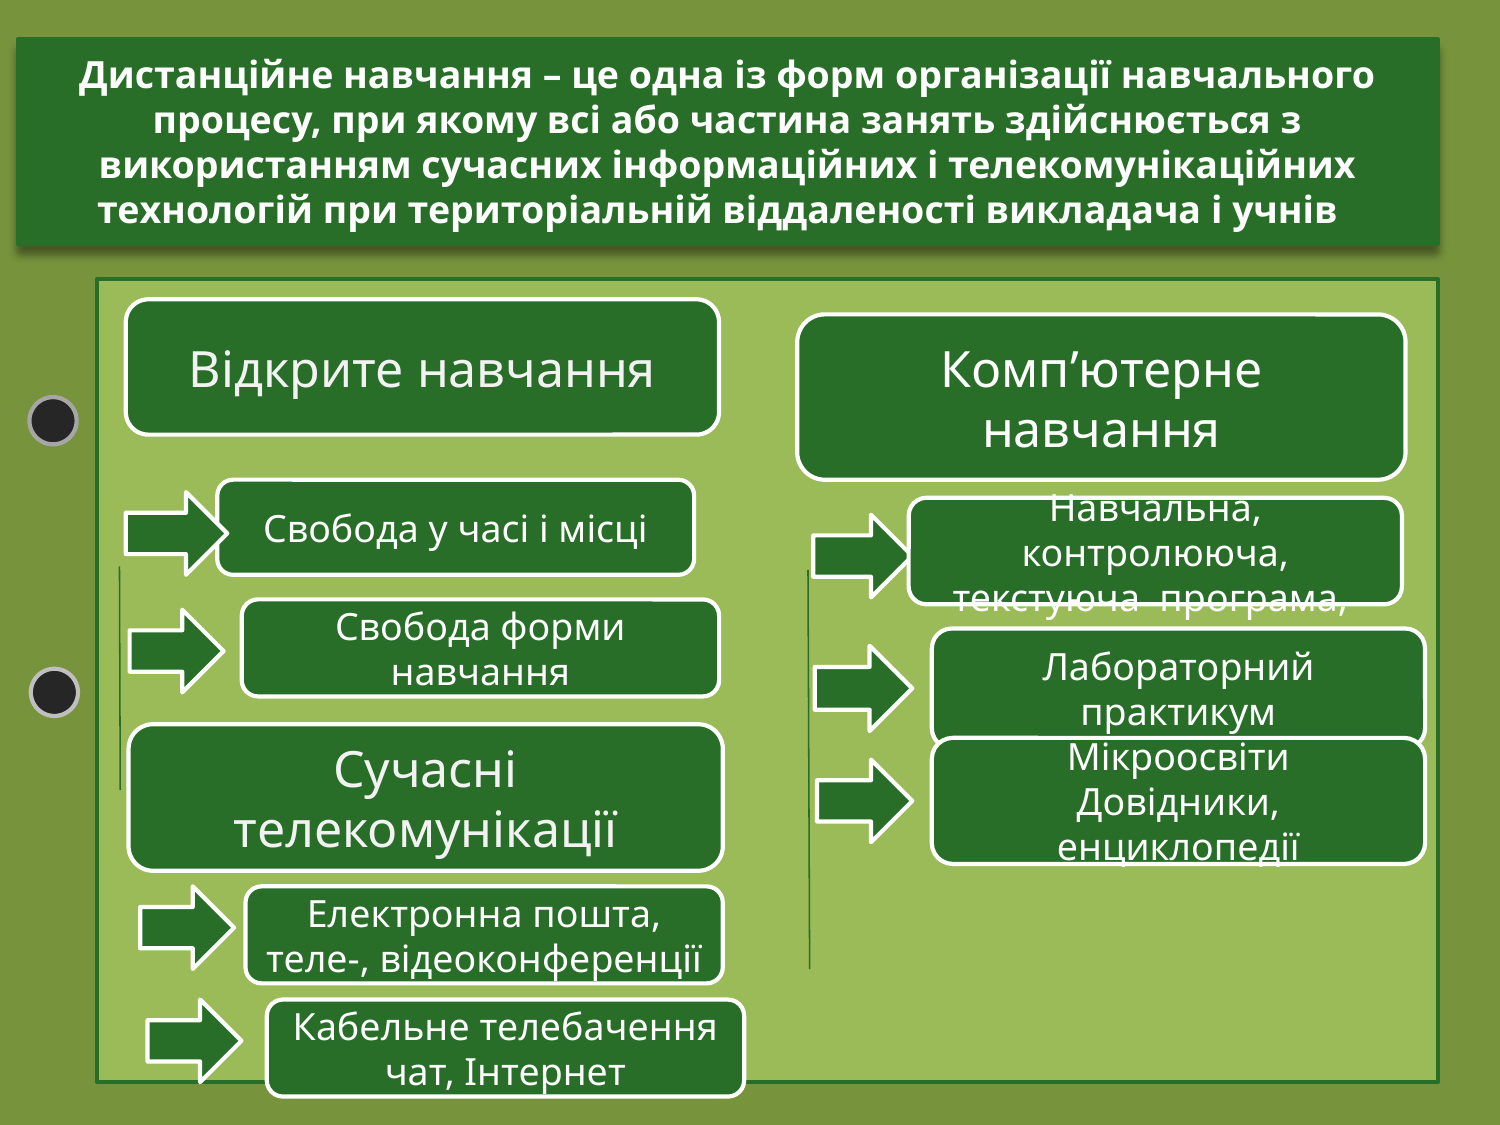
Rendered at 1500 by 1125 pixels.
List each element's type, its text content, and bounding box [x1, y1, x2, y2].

text_box Відкрите навчання [123, 297, 722, 437]
text_box Кабельне телебачення чат, Інтернет [264, 997, 747, 1099]
text_box Мікроосвіти Довідники, енциклопедії [929, 735, 1428, 867]
text_box [138, 884, 237, 971]
text_box Лабораторний практикум [929, 626, 1428, 743]
text_box [811, 512, 906, 600]
text_box Електронна пошта, теле-, відеоконференції [243, 884, 725, 986]
text_box Дистанційне навчання – це одна із форм організації навчального процесу, при якому всі або частина занять здійснюється з використанням сучасних інформаційних і телекомунікаційних технологій при територіальній віддаленості викладача і учнів [16, 37, 1440, 246]
text_box [814, 757, 915, 845]
text_box Свобода у часі і місці [215, 477, 697, 577]
text_box Свобода форми навчання [239, 597, 722, 699]
text_box Комп’ютерне навчання [795, 312, 1408, 482]
text_box [1116, 39, 1489, 164]
text_box Сучасні телекомунікації [126, 722, 725, 873]
text_box [123, 490, 230, 577]
text_box [127, 607, 226, 695]
text_box [27, 394, 79, 447]
text_box [814, 643, 915, 733]
text_box Навчальна, контролююча, текстуюча програма, [906, 495, 1405, 607]
text_box [95, 277, 1440, 1084]
text_box [145, 997, 244, 1085]
text_box [28, 666, 81, 719]
